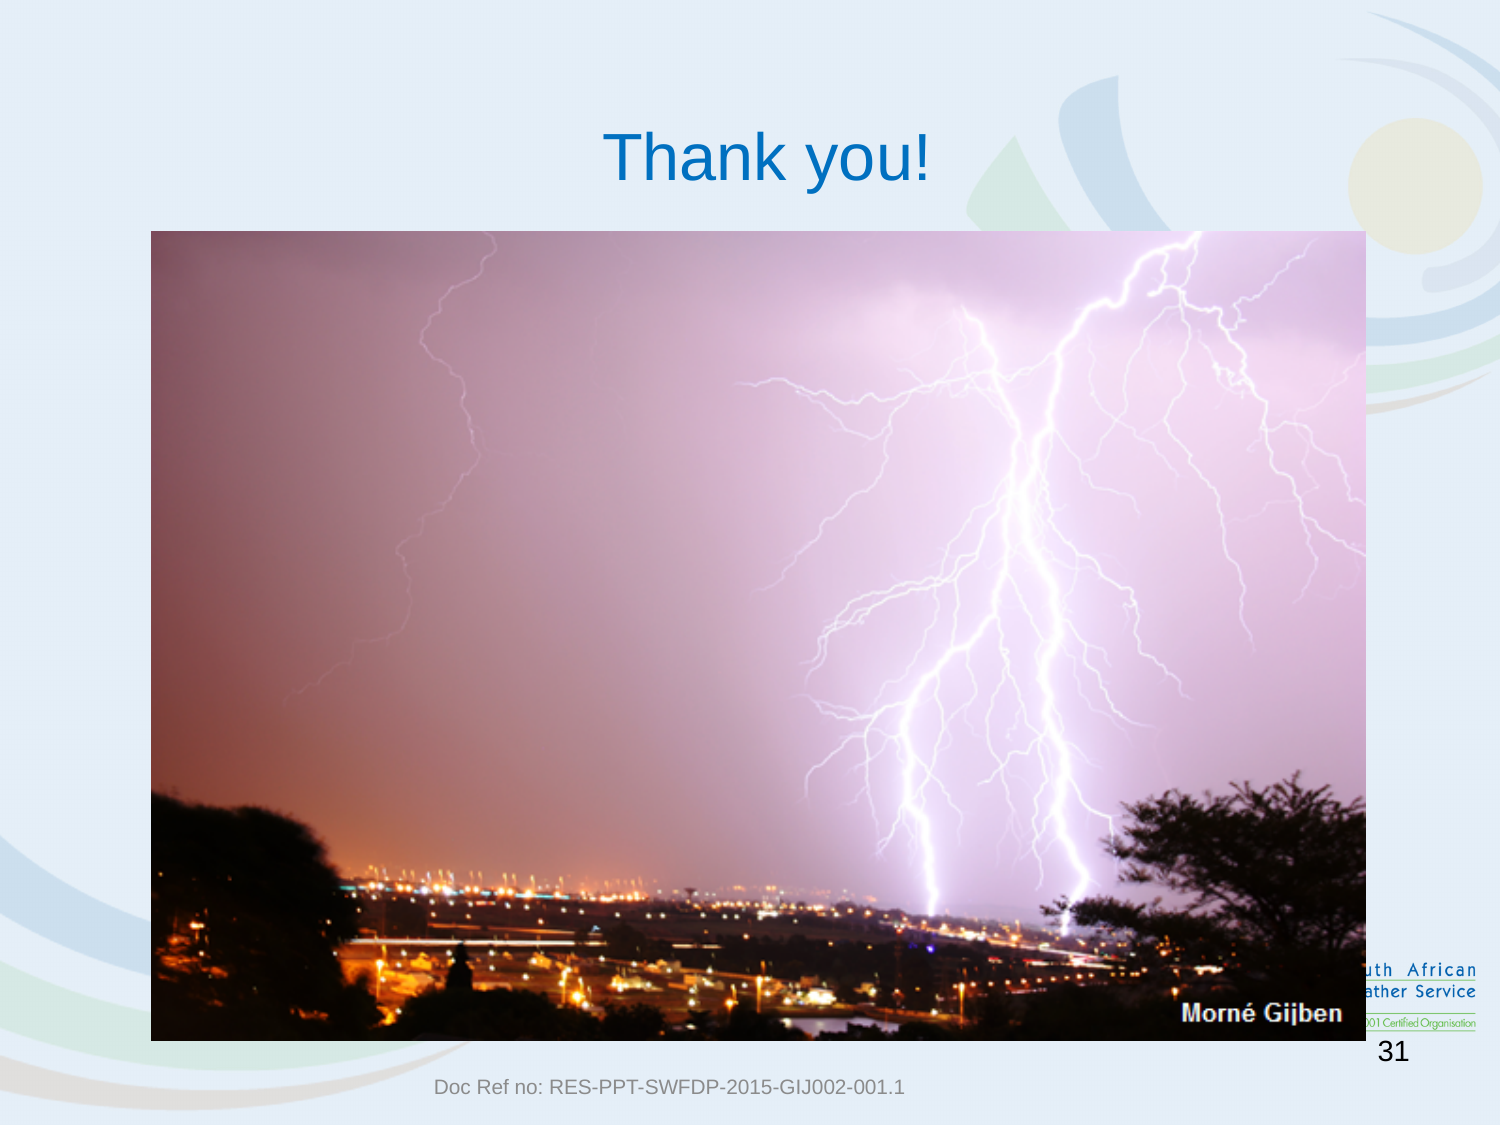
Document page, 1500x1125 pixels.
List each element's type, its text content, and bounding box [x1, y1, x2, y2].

picture [0, 0, 1500, 1125]
slide_number 31 [1074, 1024, 1426, 1103]
footer Doc Ref no: RES-PPT-SWFDP-2015-GIJ002-001.1 [151, 1055, 1188, 1117]
list Thank you! [15, 106, 1481, 944]
